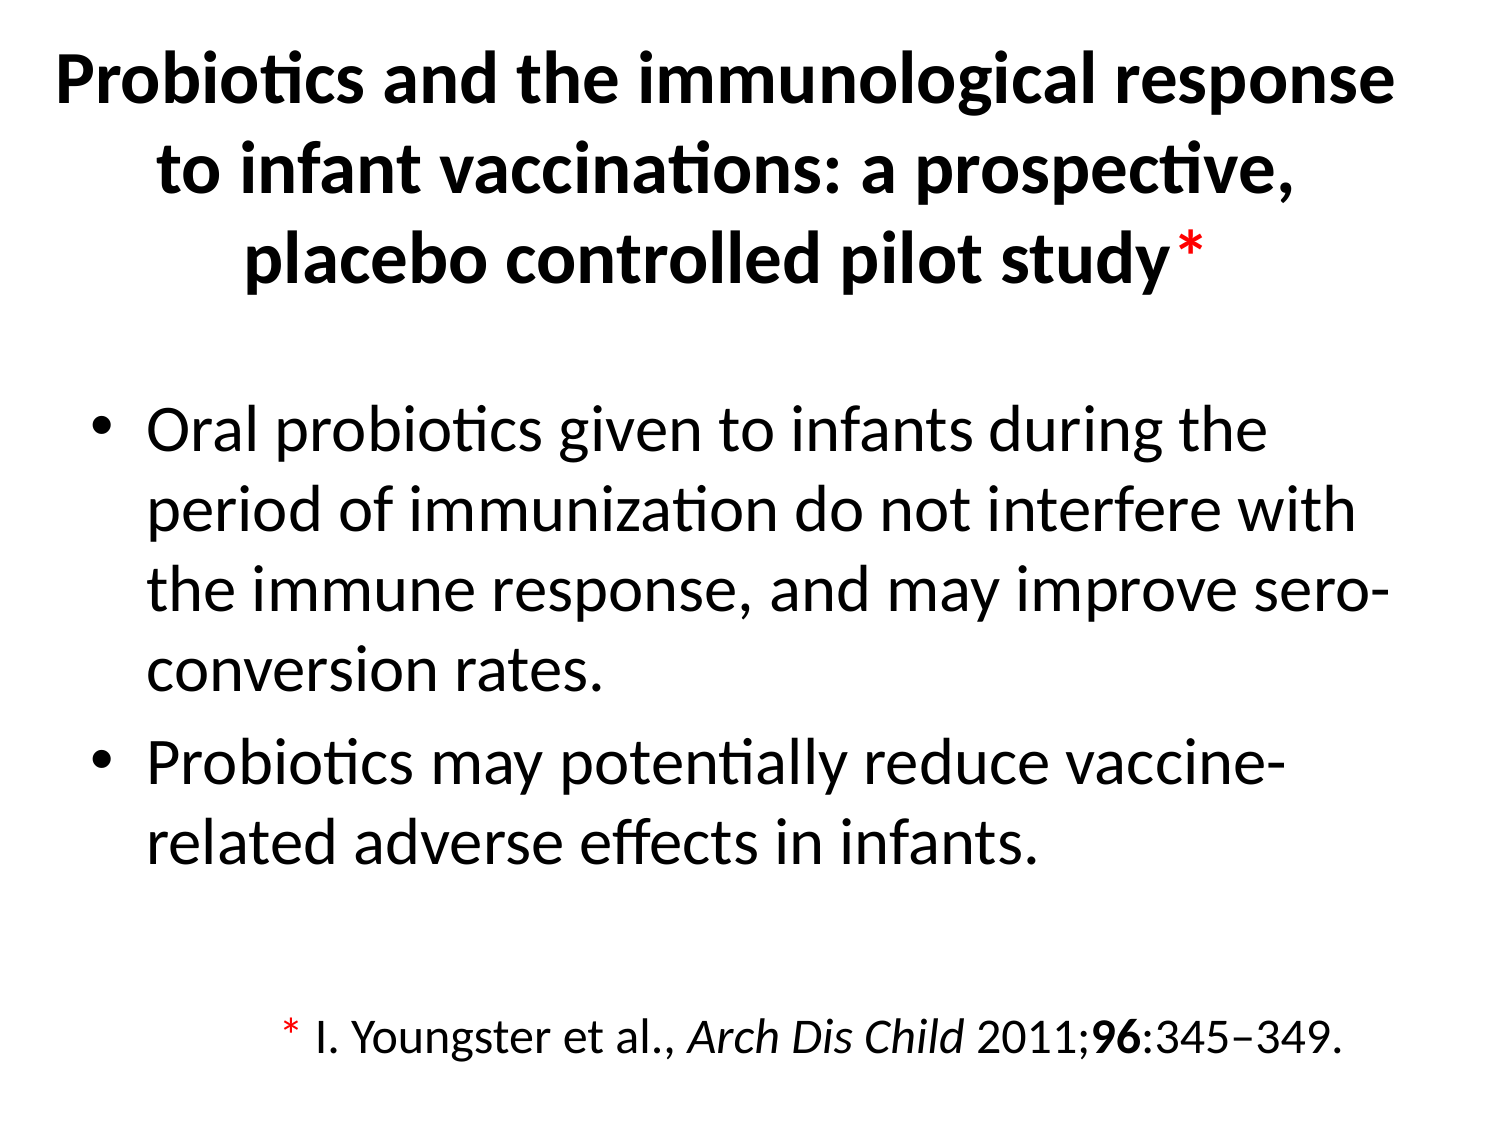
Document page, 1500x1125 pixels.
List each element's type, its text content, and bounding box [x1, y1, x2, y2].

title Probiotics and the immunological response to infant vaccinations: a prospective, placebo controlled pilot study* [28, 17, 1425, 310]
text_box * I. Youngster et al., Arch Dis Child 2011;96:345–349. [263, 995, 1471, 1071]
list Oral probiotics given to infants during the period of immunization do not interfere with the immune response, and may improve sero-conversion rates. Probiotics may potentially reduce vaccine- related adverse effects in infants. [75, 377, 1425, 1023]
